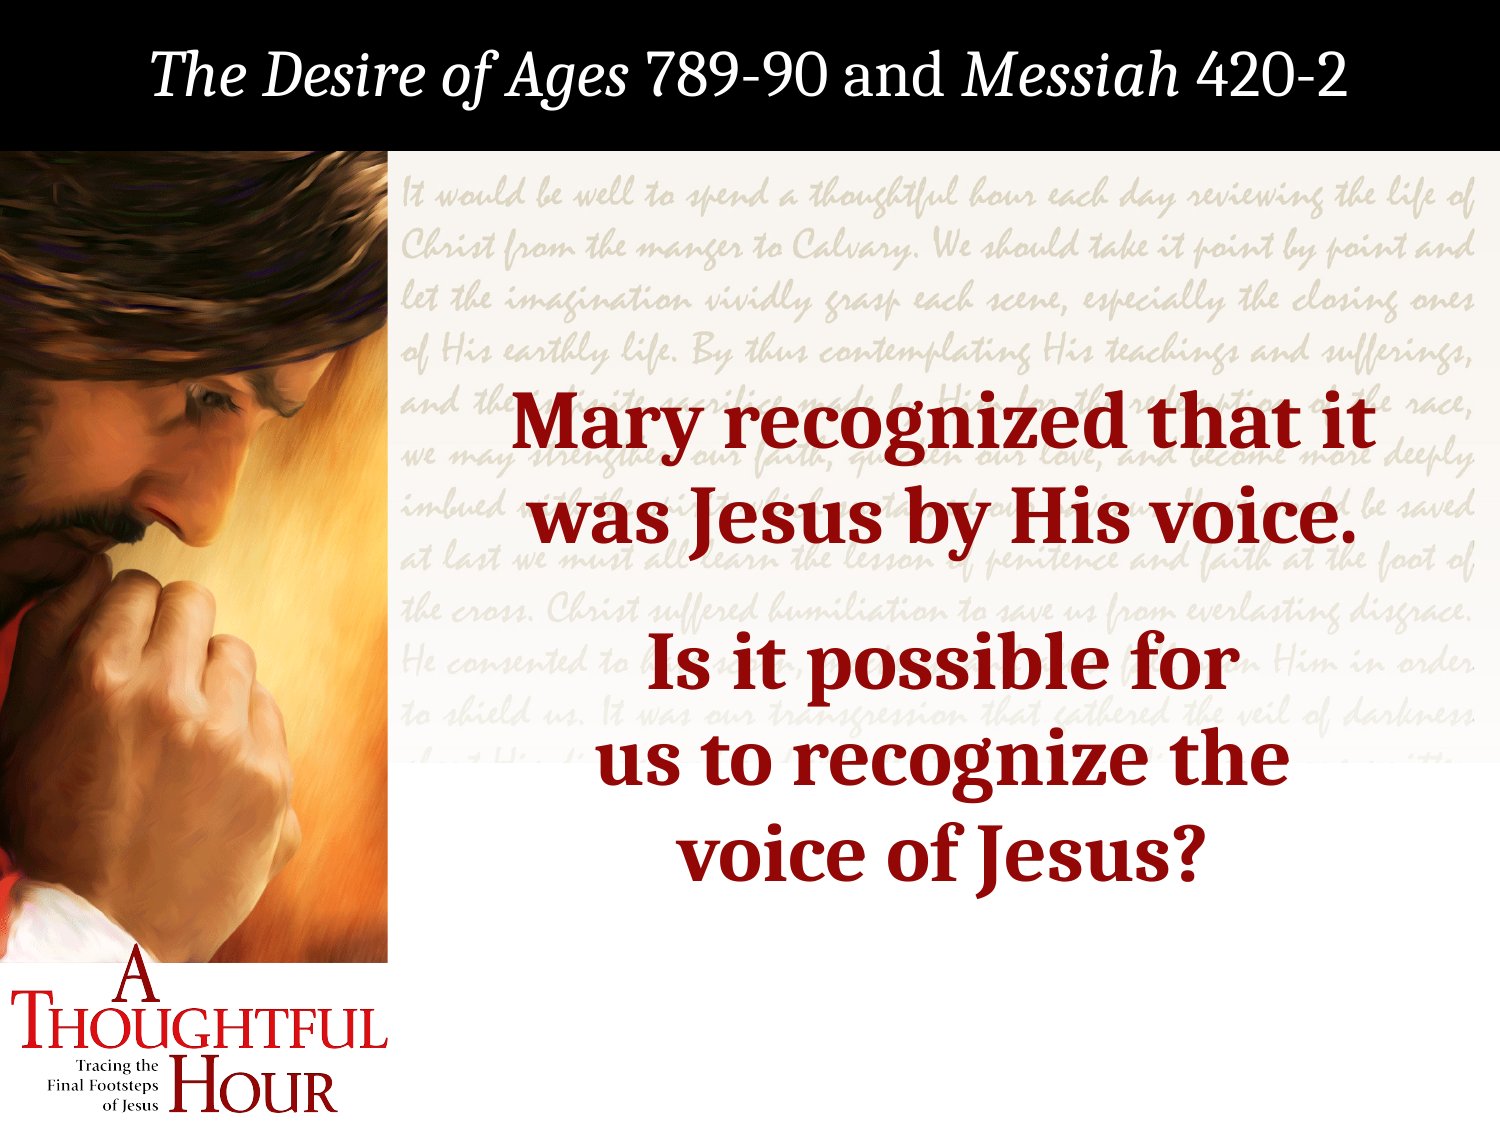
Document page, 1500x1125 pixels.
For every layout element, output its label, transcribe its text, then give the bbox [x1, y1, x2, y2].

list The Desire of Ages 789-90 and Messiah 420-2 [11, 12, 1488, 138]
list Mary recognized that it was Jesus by His voice. Is it possible for us to recognize the voice of Jesus? [450, 200, 1438, 1075]
picture [0, 0, 1500, 1113]
